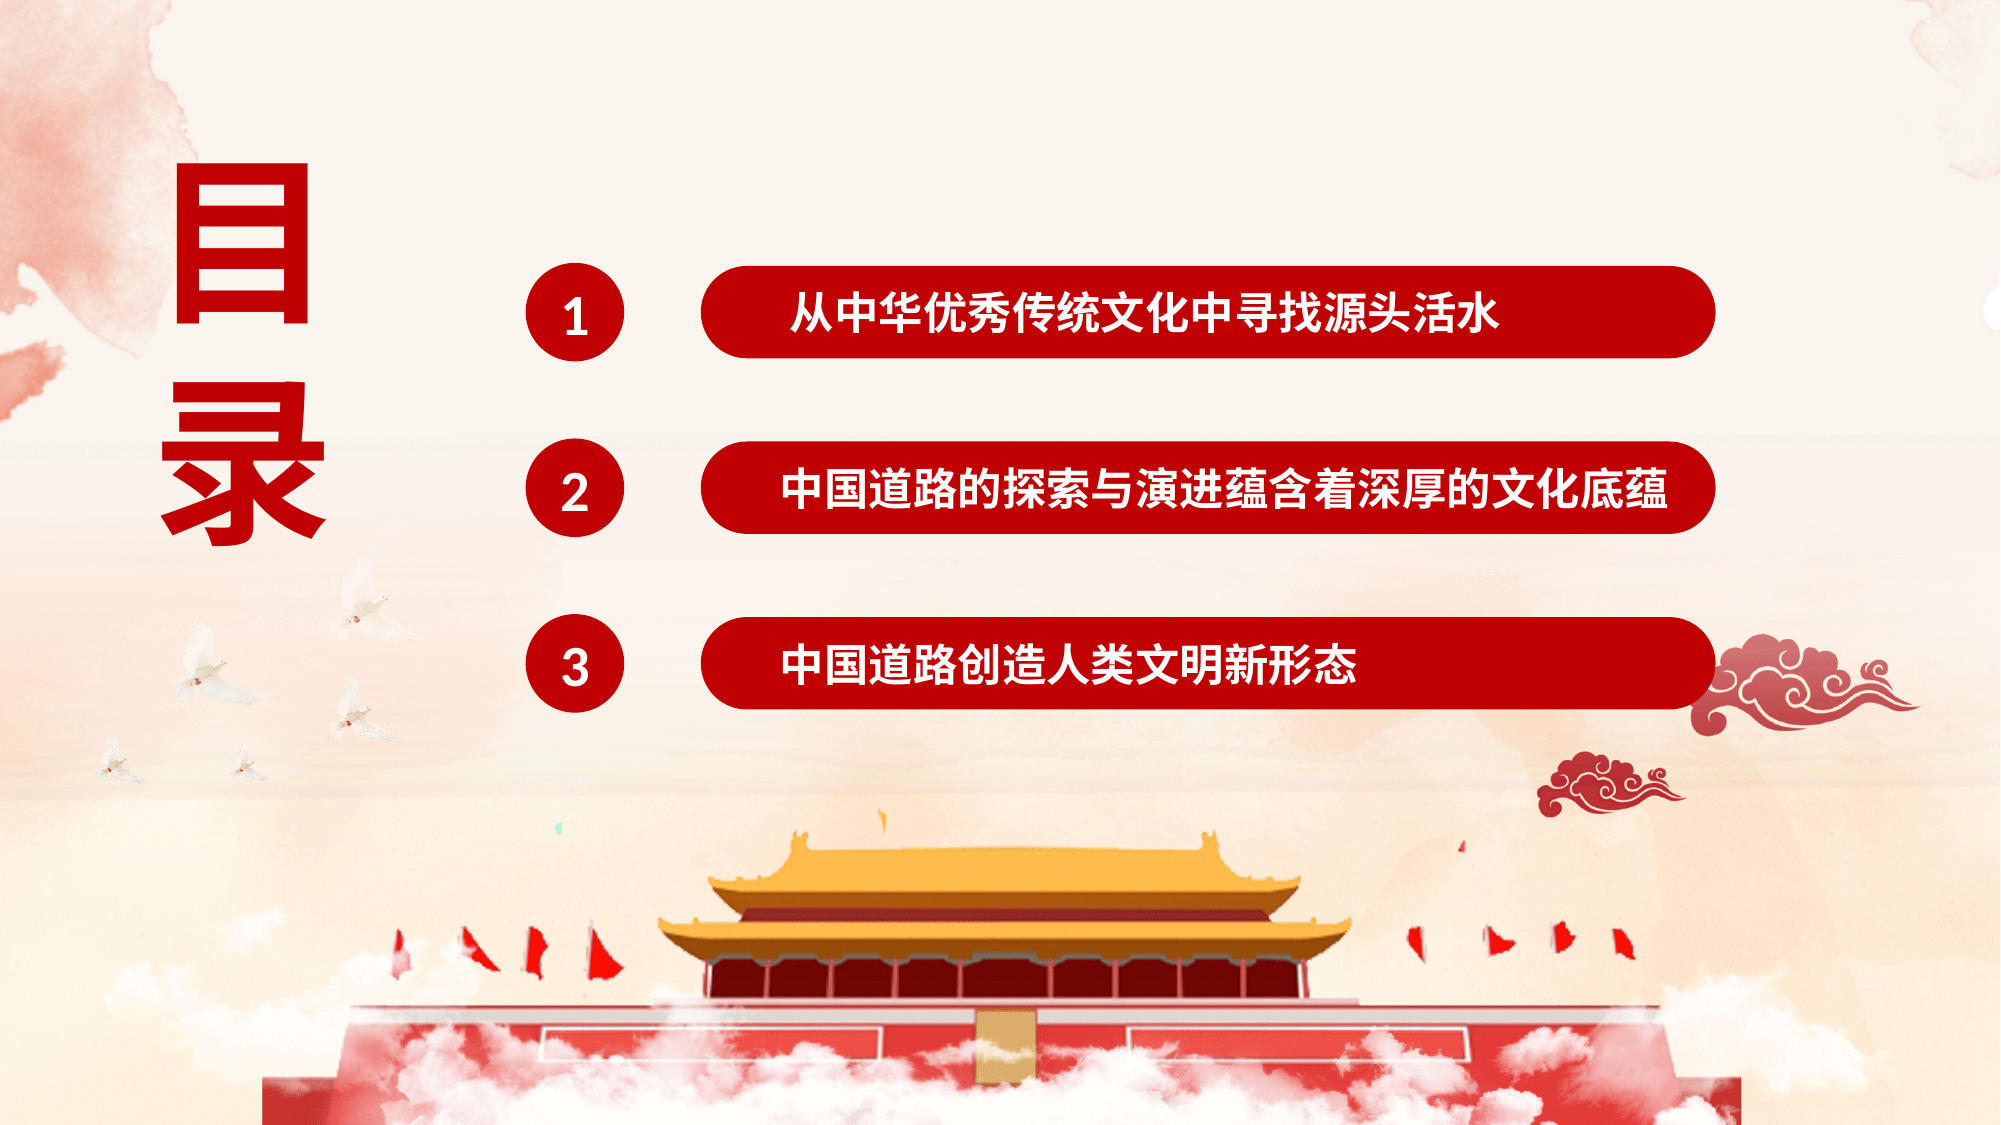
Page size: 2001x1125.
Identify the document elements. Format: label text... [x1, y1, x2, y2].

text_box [525, 614, 1716, 713]
text_box 目 录 [64, 118, 422, 363]
picture [0, 0, 2001, 1125]
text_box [525, 438, 1716, 538]
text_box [525, 262, 1716, 362]
